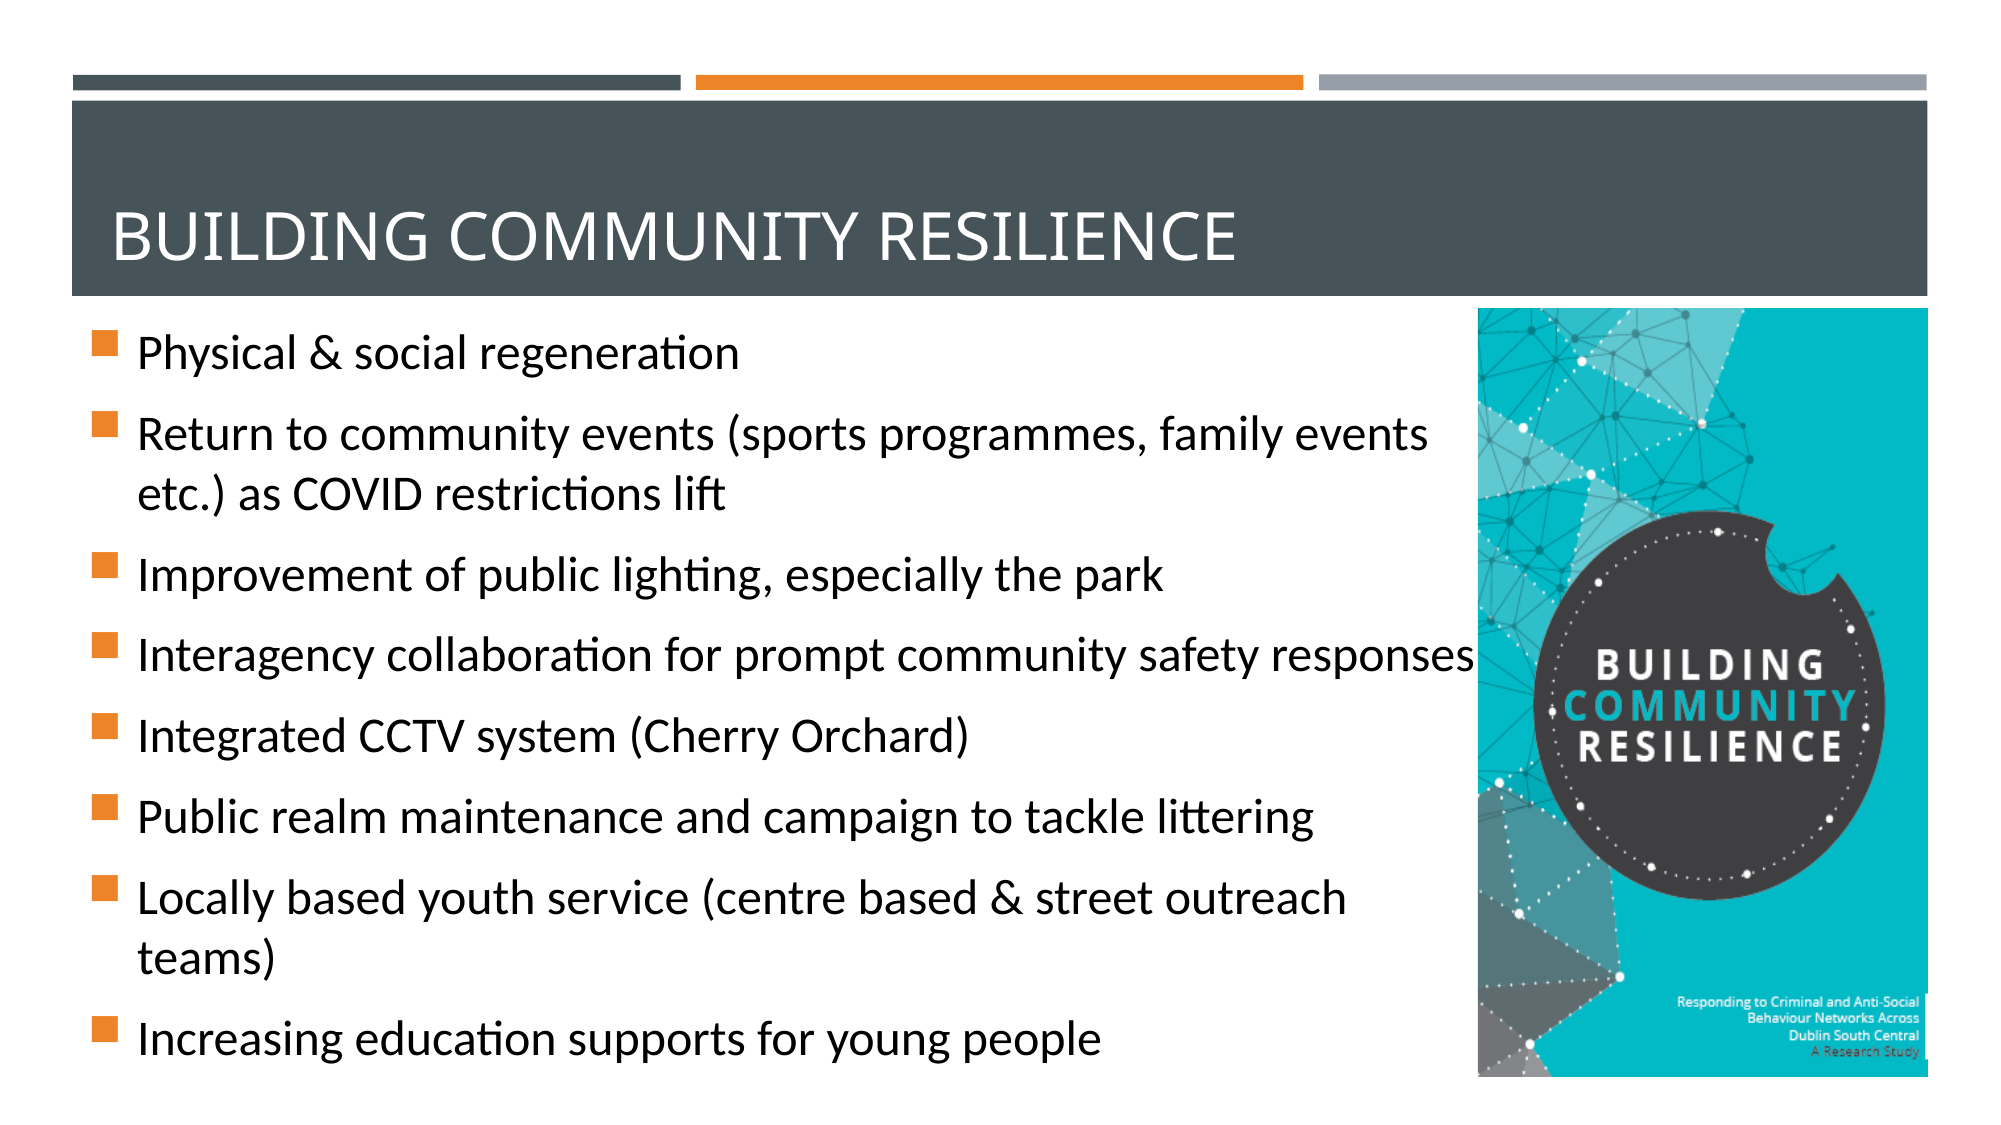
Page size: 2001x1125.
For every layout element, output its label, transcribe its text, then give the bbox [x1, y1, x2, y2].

title Building community resilience [95, 115, 1905, 282]
picture [1477, 308, 1928, 1077]
list Physical & social regeneration Return to community events (sports programmes, family events etc.) as COVID restrictions lift Improvement of public lighting, especially the park Interagency collaboration for prompt community safety responses Integrated CCTV system (Cherry Orchard) Public realm maintenance and campaign to tackle littering Locally based youth service (centre based & street outreach teams) Increasing education supports for young people [71, 375, 1477, 1010]
